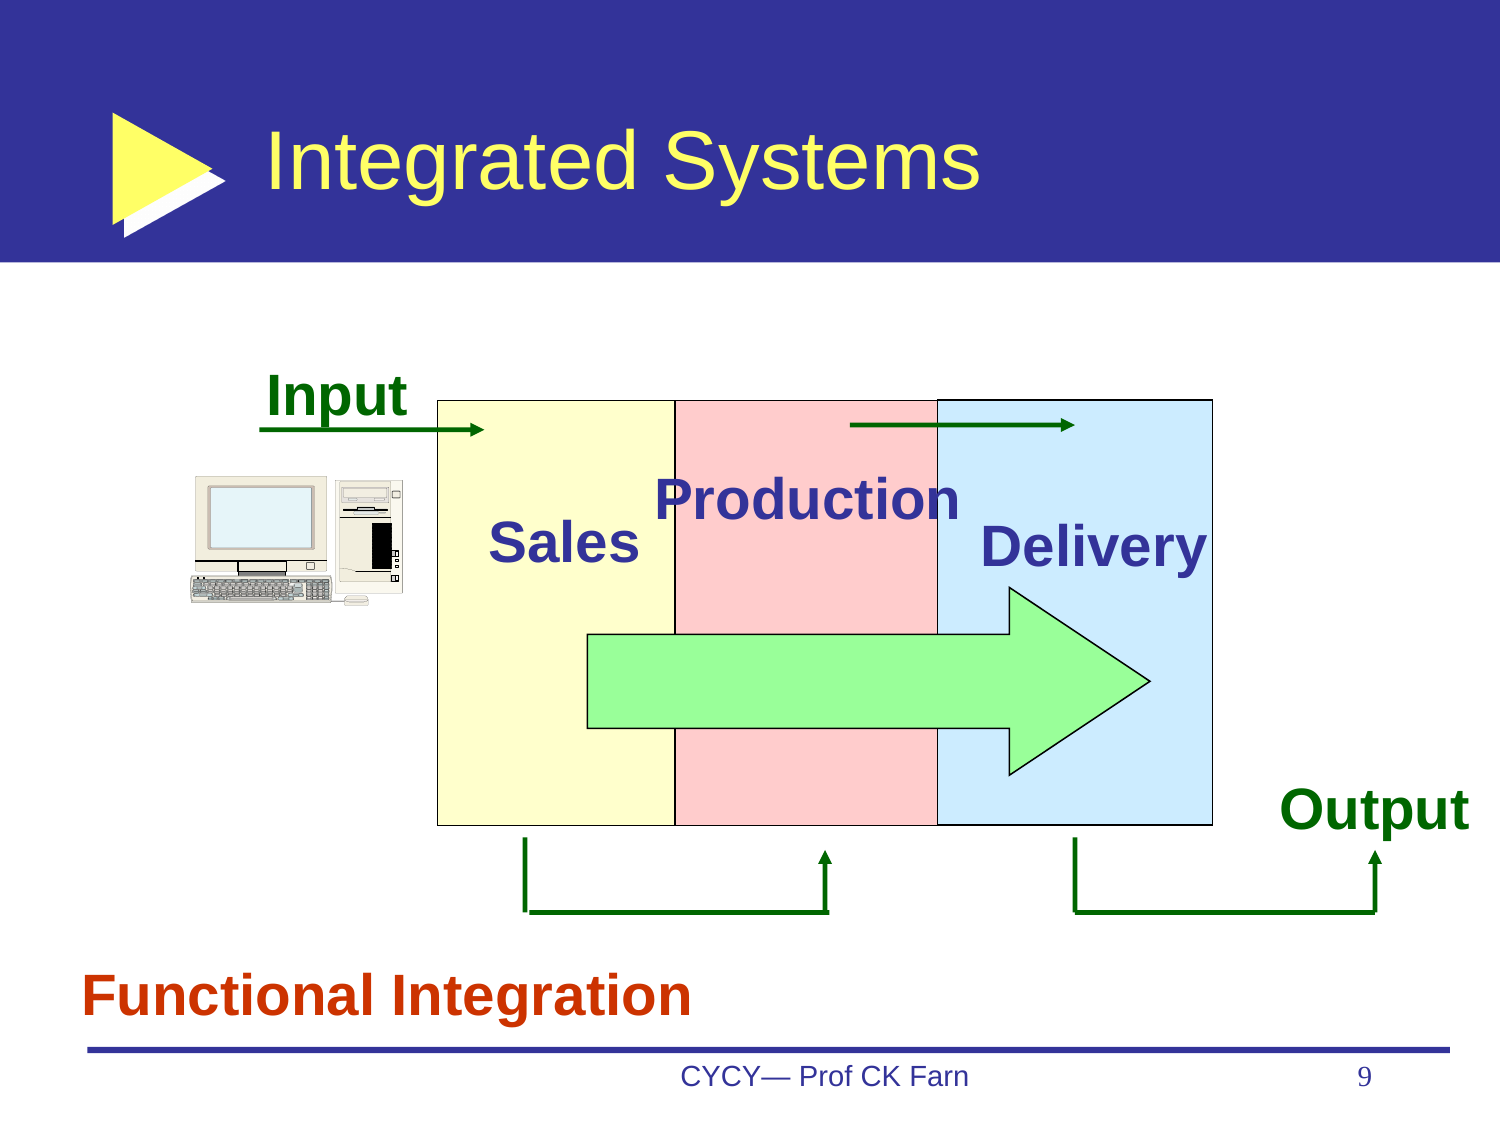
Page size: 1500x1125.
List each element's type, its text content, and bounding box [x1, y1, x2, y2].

text_box [937, 539, 1213, 825]
title Integrated Systems [249, 62, 1388, 250]
text_box [437, 400, 675, 826]
text_box Production [639, 453, 977, 539]
text_box [818, 849, 832, 913]
text_box [675, 539, 937, 634]
text_box [675, 400, 937, 453]
text_box [587, 587, 1150, 776]
text_box Delivery [965, 500, 1224, 586]
footer CYCY— Prof CK Farn [587, 1050, 1063, 1125]
text_box Output [1264, 763, 1486, 849]
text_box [187, 475, 404, 606]
slide_number 9 [1074, 1050, 1388, 1125]
text_box [424, 423, 485, 436]
text_box [937, 399, 1213, 500]
text_box [849, 418, 1075, 432]
text_box Sales [473, 496, 657, 582]
text_box [675, 729, 938, 826]
text_box Functional Integration [66, 950, 709, 1036]
text_box [1368, 849, 1382, 913]
text_box Input [250, 350, 424, 436]
